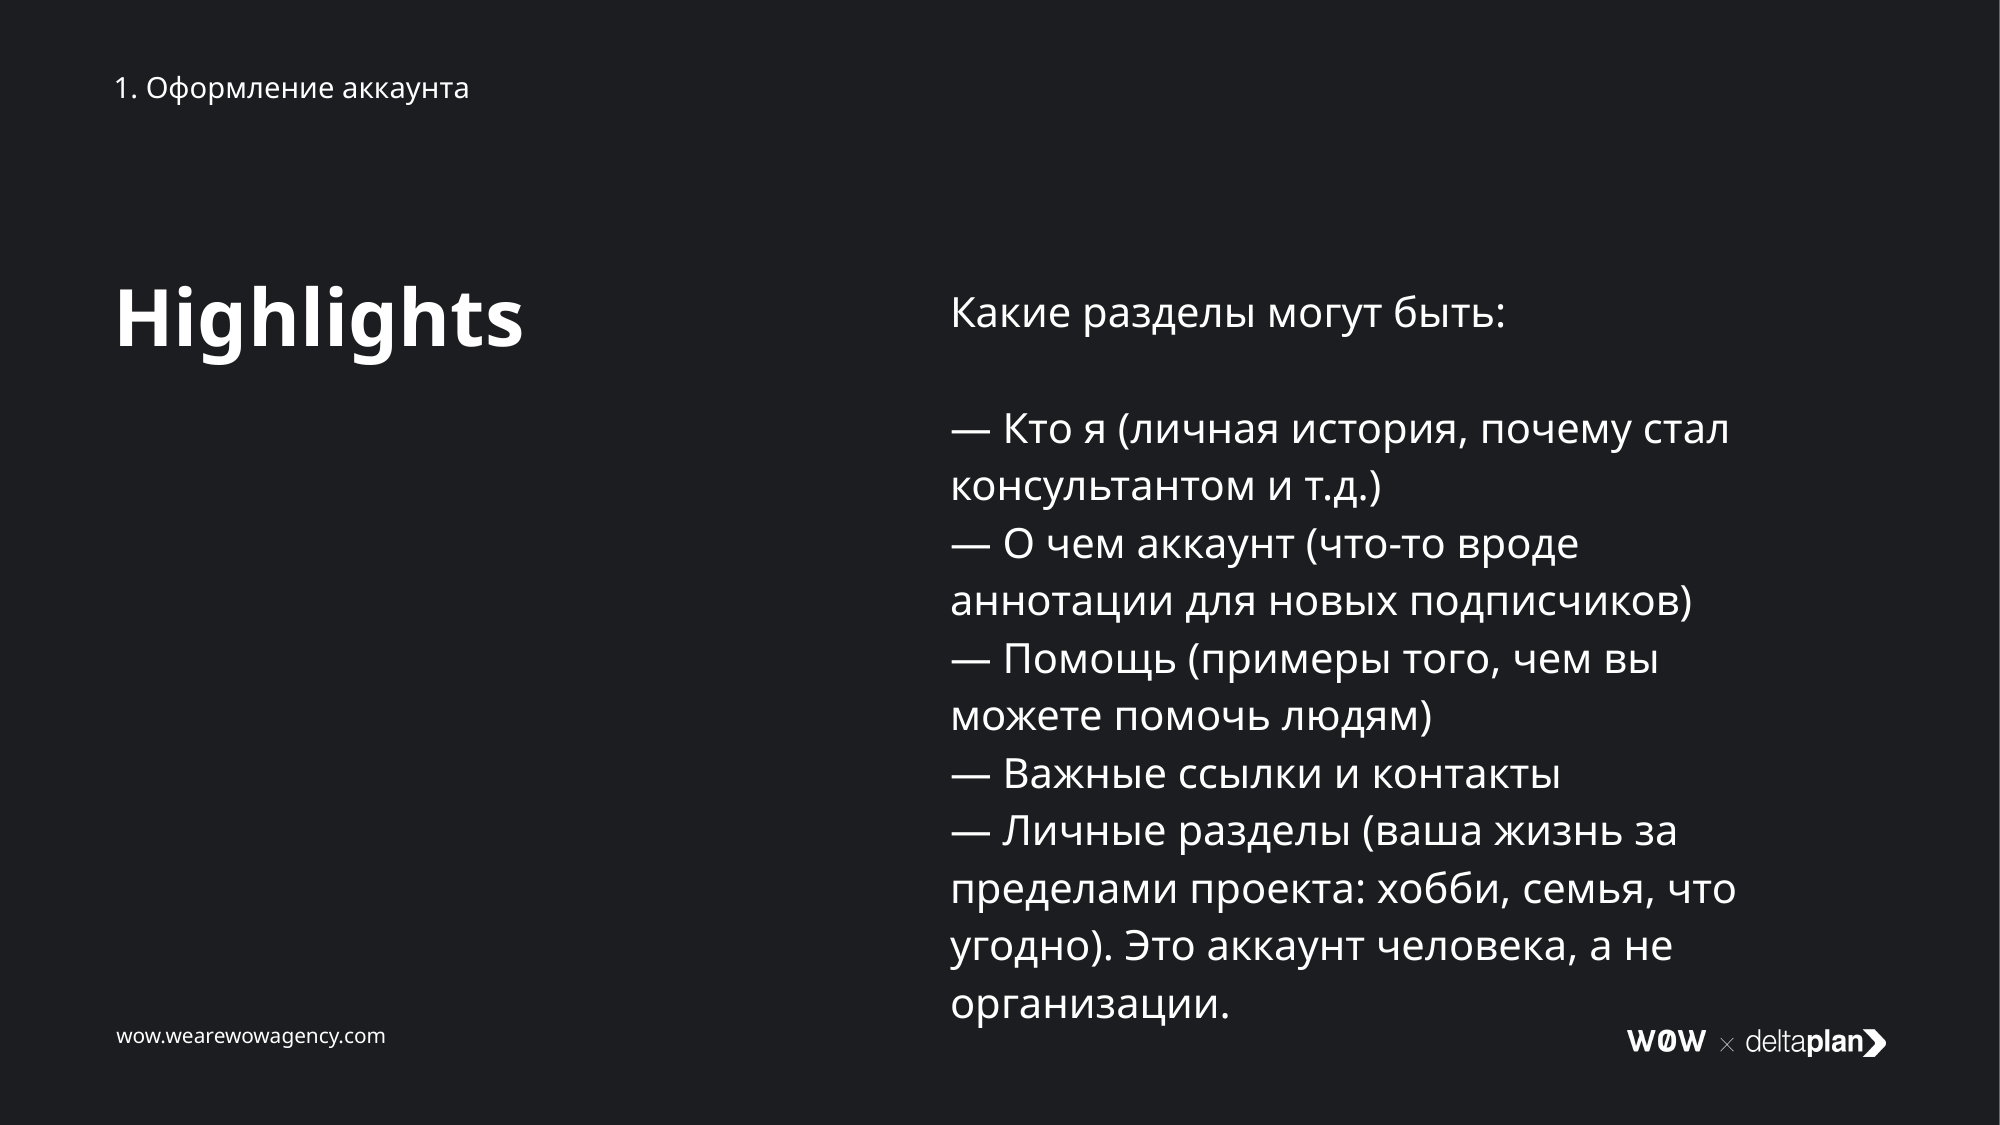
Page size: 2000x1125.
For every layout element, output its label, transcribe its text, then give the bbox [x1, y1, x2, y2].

text_box Какие разделы могут быть: — Кто я (личная история, почему стал консультантом и т.д.) — О чем аккаунт (что-то вроде аннотации для новых подписчиков) — Помощь (примеры того, чем вы можете помочь людям) — Важные ссылки и контакты — Личные разделы (ваша жизнь за пределами проекта: хобби, семья, что угодно). Это аккаунт человека, а не организации. [935, 263, 1826, 756]
text_box wow.wearewowagency.com [101, 1007, 594, 1070]
text_box Highlights [98, 252, 889, 561]
text_box 1. Оформление аккаунта [113, 37, 1033, 132]
picture [1627, 1029, 1886, 1057]
